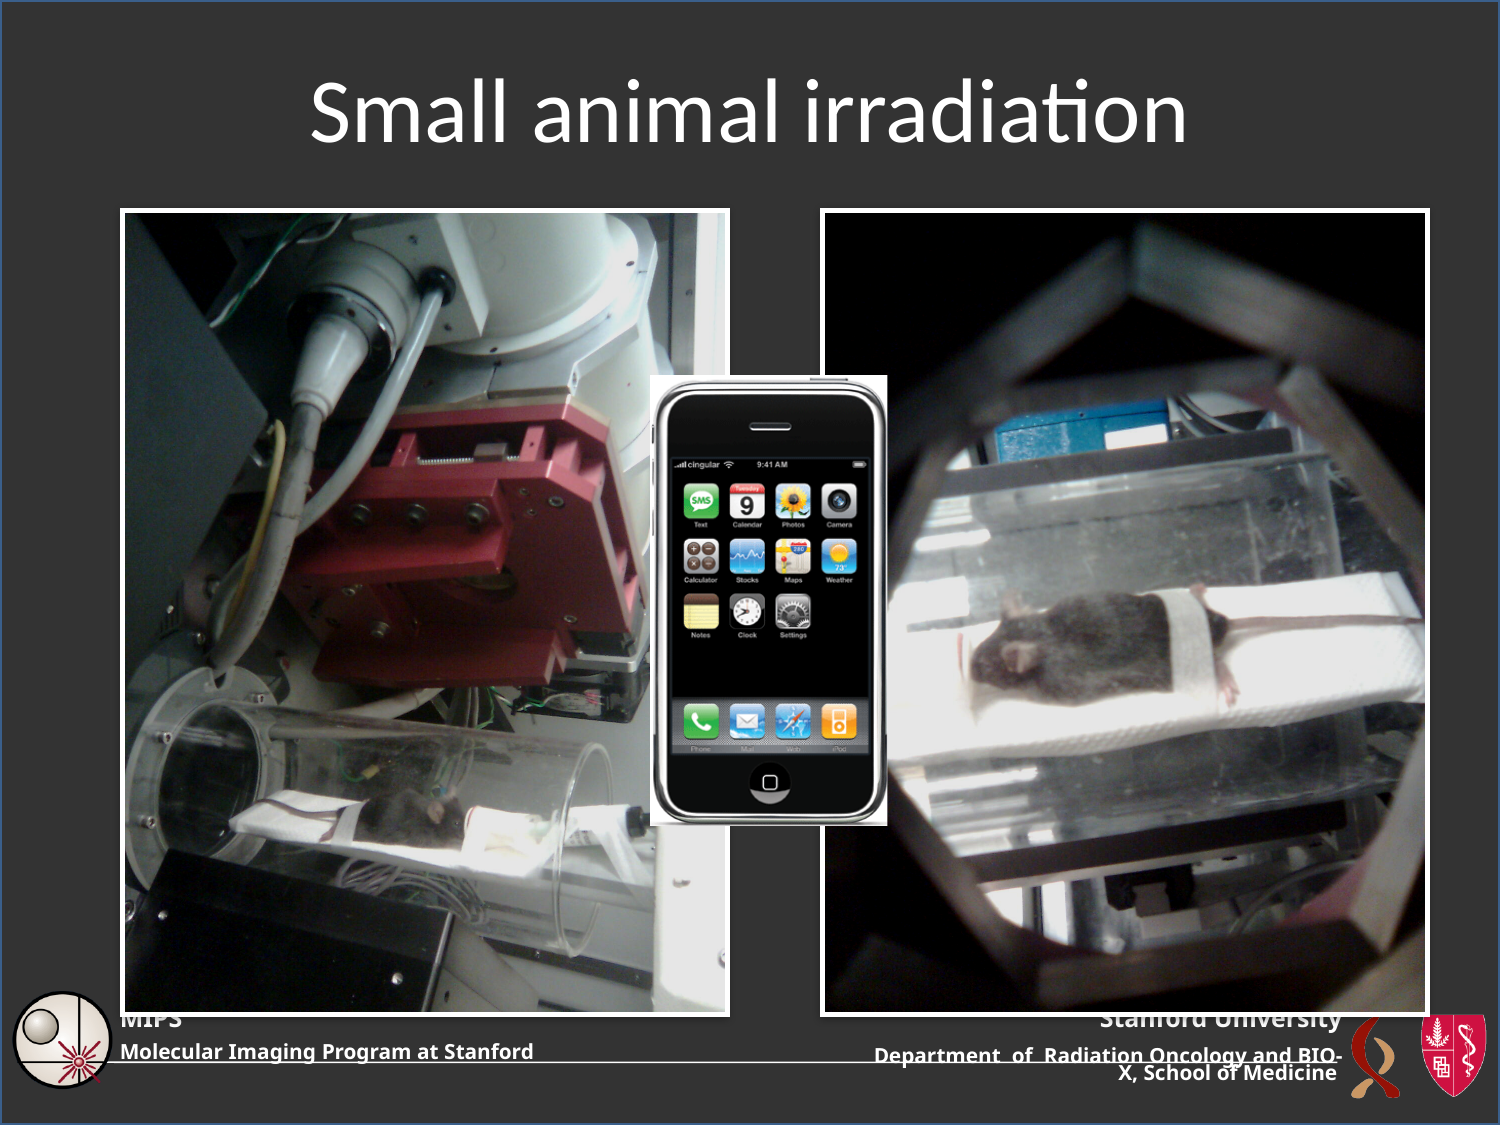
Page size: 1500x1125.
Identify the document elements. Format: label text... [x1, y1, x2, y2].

picture [124, 212, 1426, 1013]
picture [1350, 1017, 1400, 1099]
title Small animal irradiation [75, 12, 1425, 200]
picture [12, 989, 113, 1090]
picture [1419, 1012, 1488, 1099]
